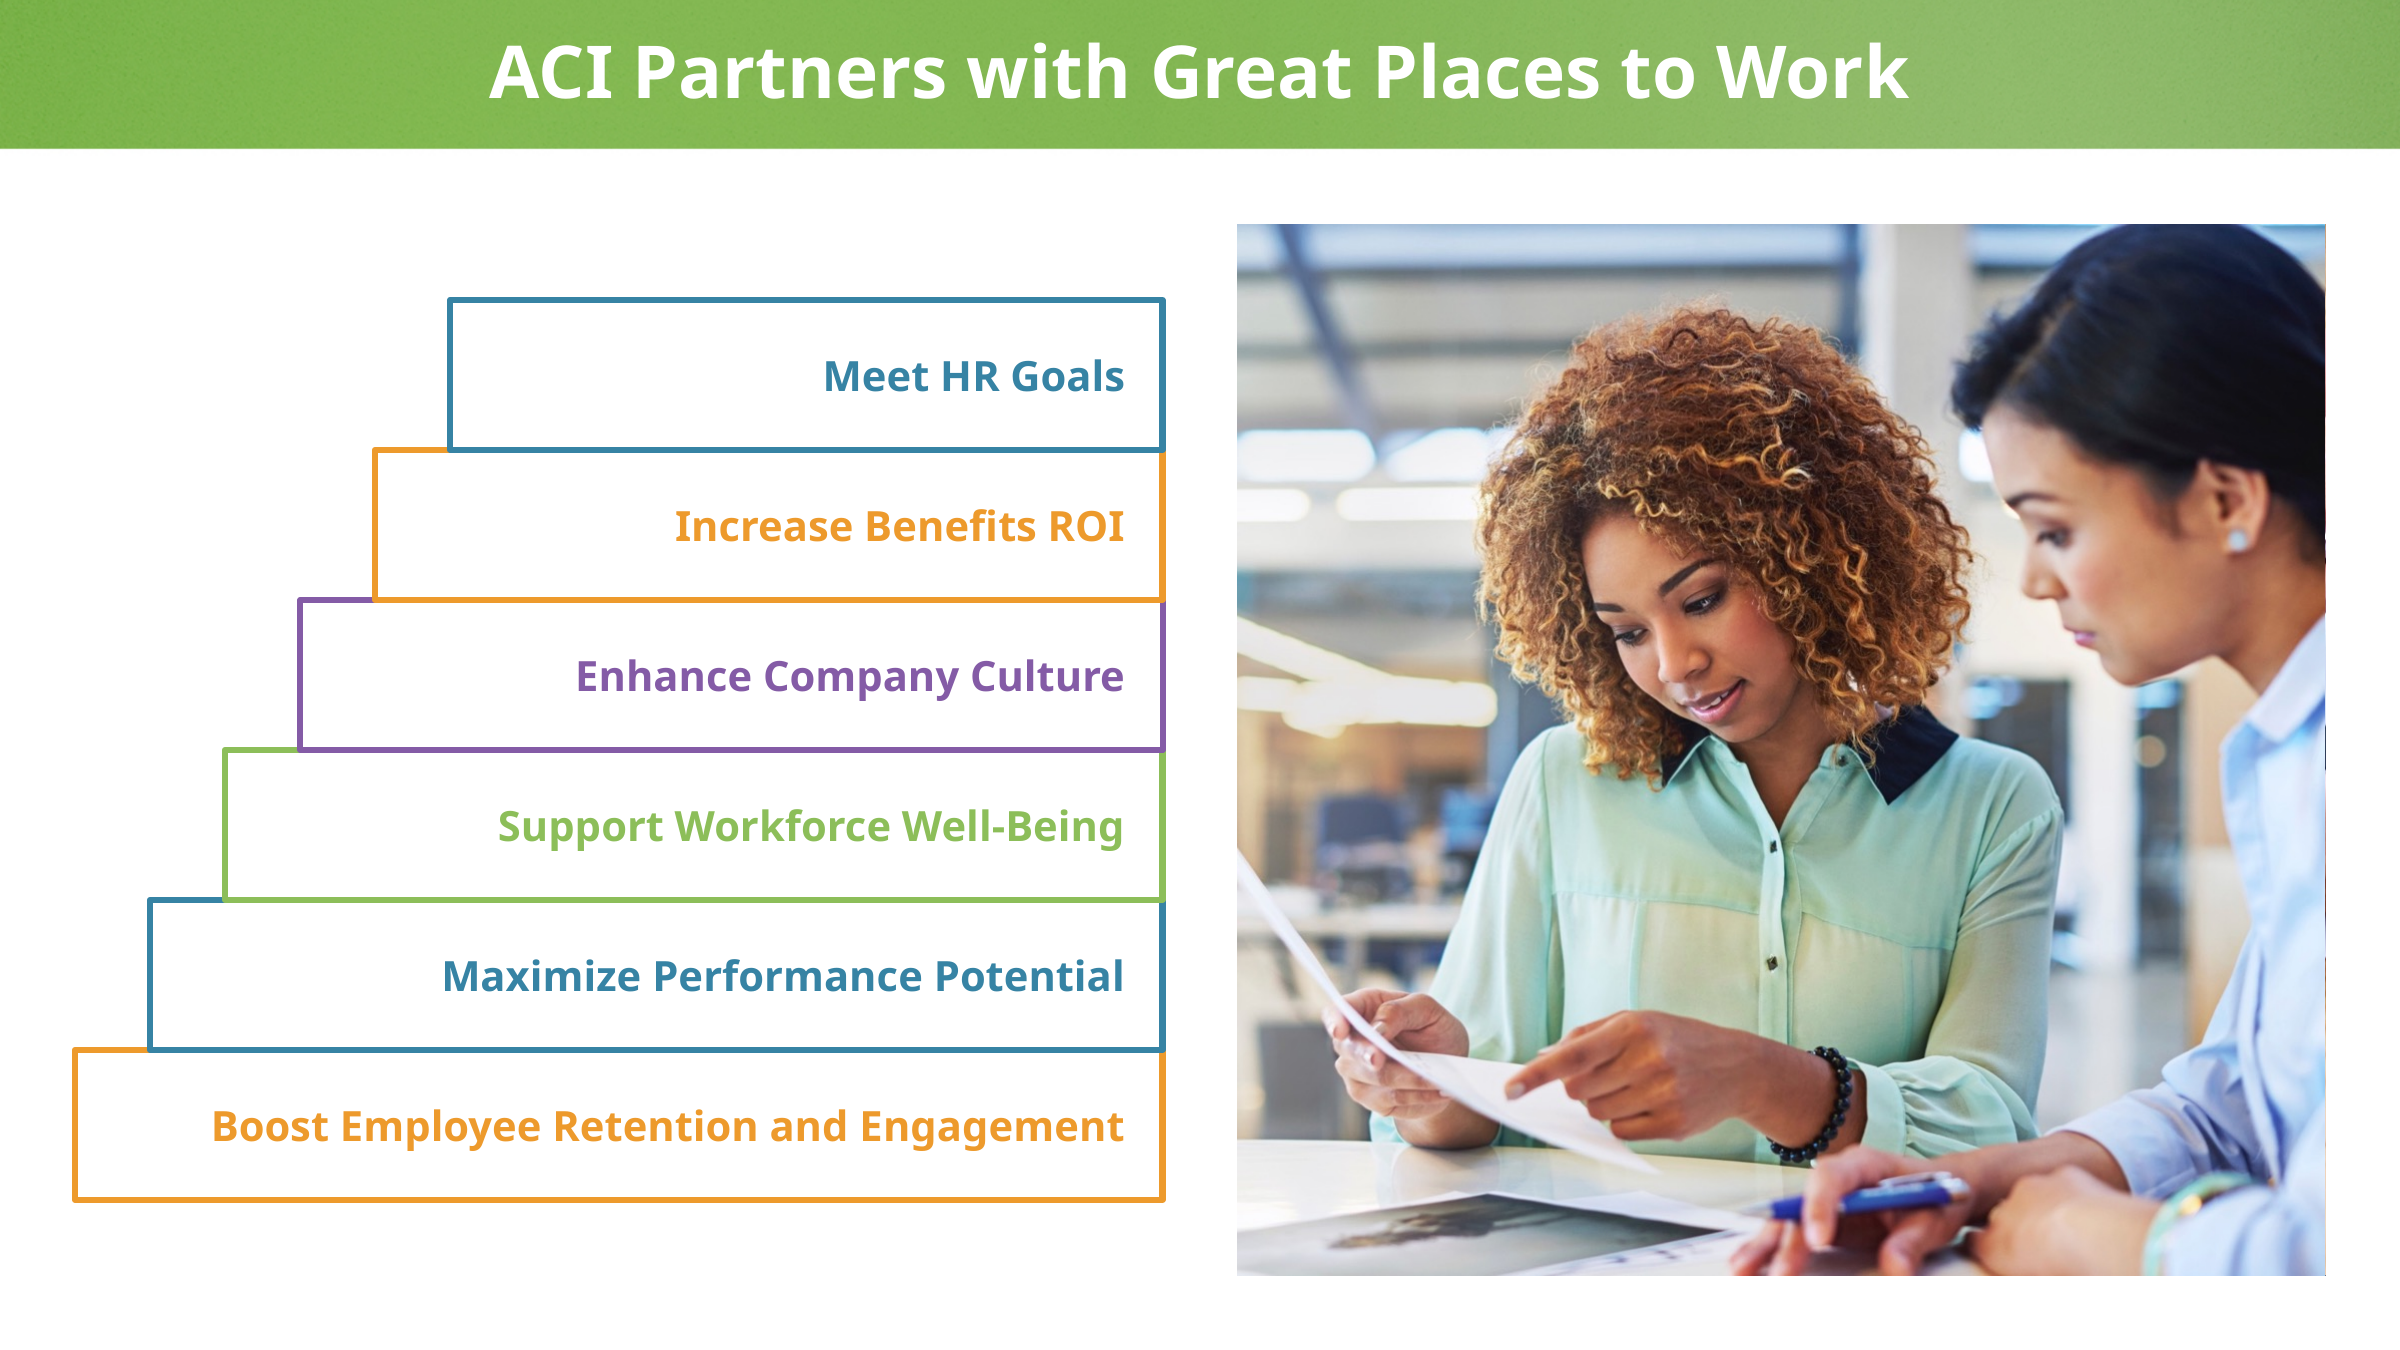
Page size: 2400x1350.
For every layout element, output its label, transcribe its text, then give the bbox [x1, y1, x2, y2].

text_box Enhance Company Culture [299, 598, 1164, 751]
text_box Support Workforce Well-Being [225, 749, 1163, 900]
title ACI Partners with Great Places to Work [75, 0, 2325, 150]
text_box Maximize Performance Potential [150, 899, 1163, 1050]
text_box Increase Benefits ROI [375, 449, 1163, 600]
text_box Meet HR Goals [450, 299, 1163, 450]
text_box Boost Employee Retention and Engagement [75, 1049, 1163, 1200]
picture [0, 0, 2400, 1350]
